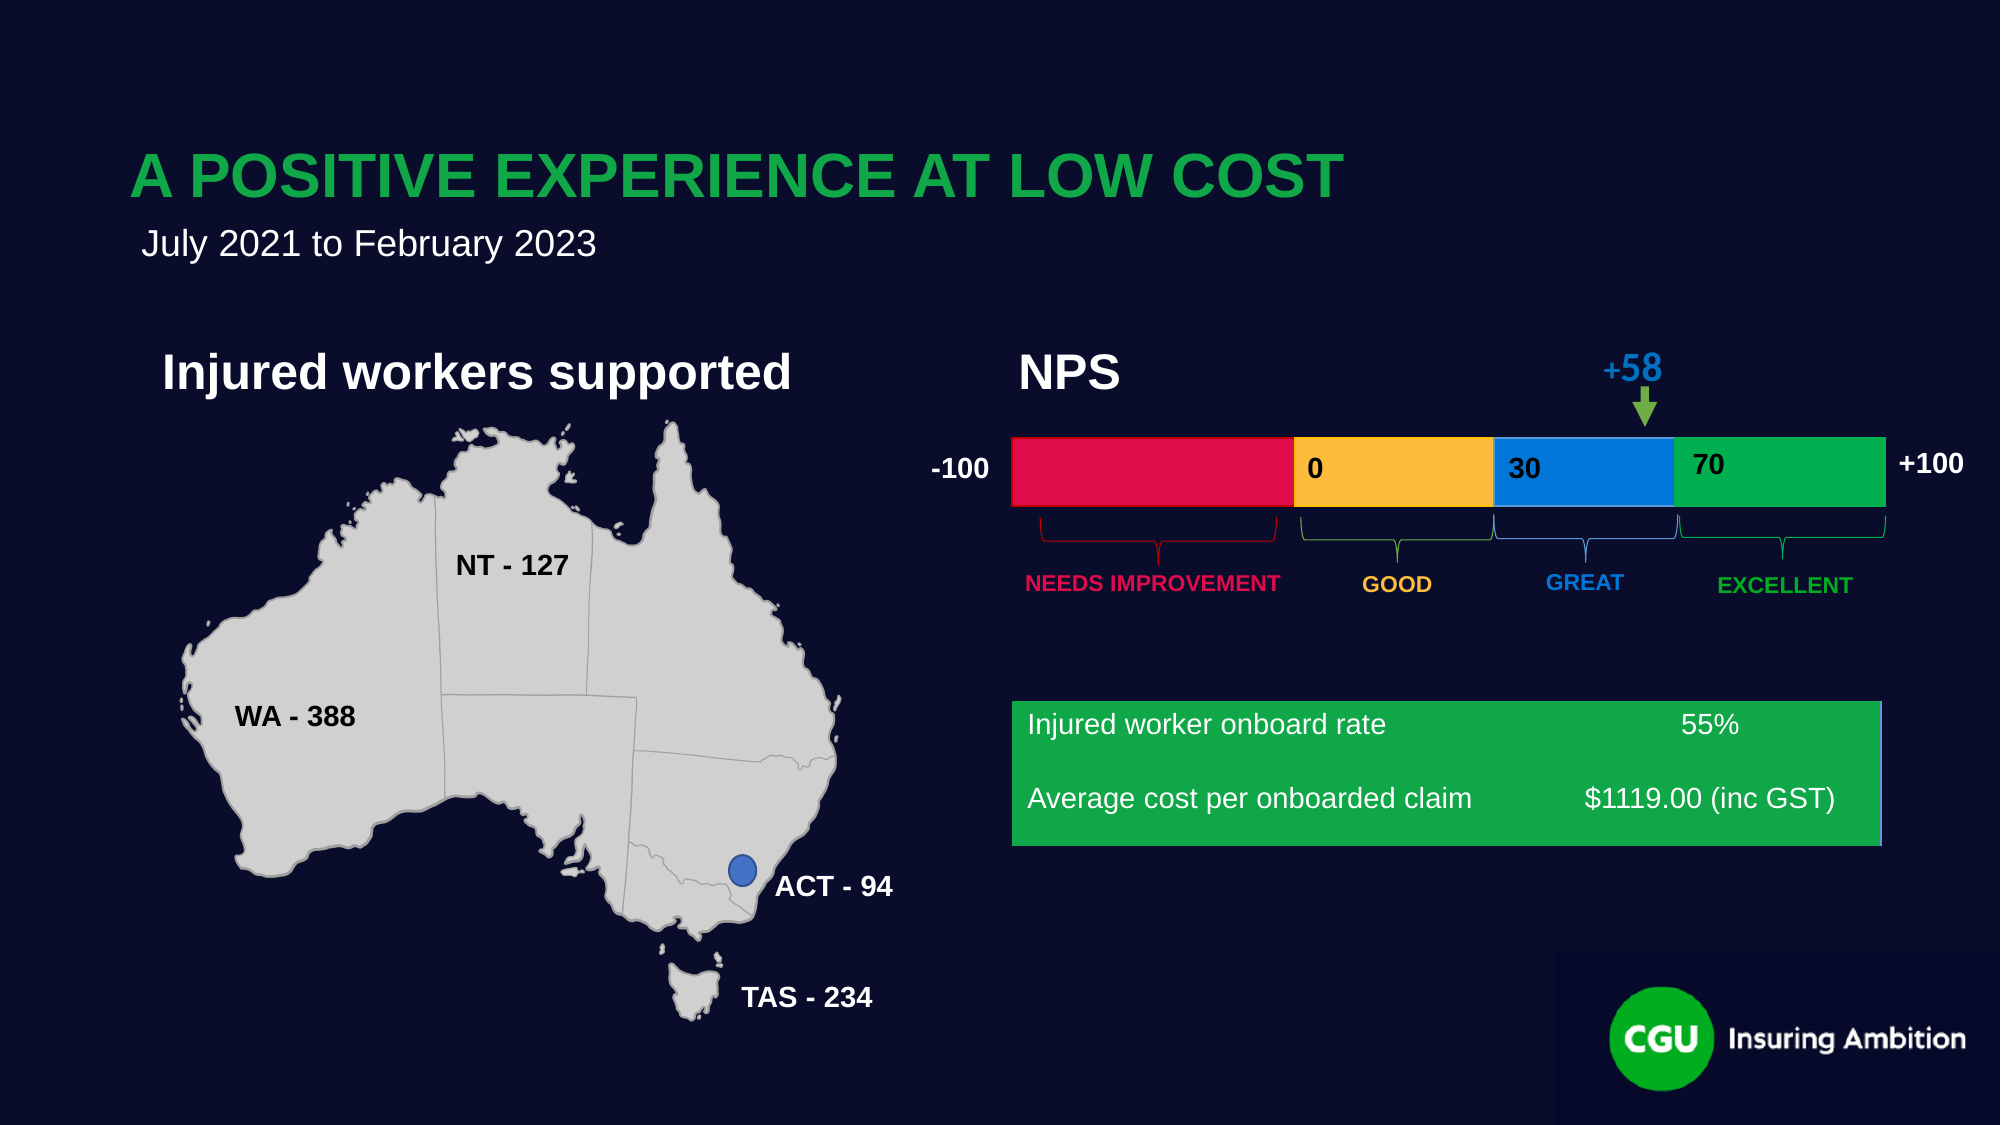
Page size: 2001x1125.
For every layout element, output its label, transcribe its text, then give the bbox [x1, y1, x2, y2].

text_box July 2021 to February 2023 [126, 216, 1768, 277]
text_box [147, 332, 917, 1058]
table_cell Average cost per onboarded claim [1012, 775, 1540, 846]
picture [1554, 951, 2000, 1125]
table_header Injured worker onboard rate [1012, 701, 1540, 775]
table_cell $1119.00 (inc GST) [1540, 775, 1880, 846]
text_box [916, 331, 1981, 607]
table_header 55% [1540, 701, 1880, 775]
text_box A POSITIVE EXPERIENCE AT LOW COST [114, 136, 2000, 289]
